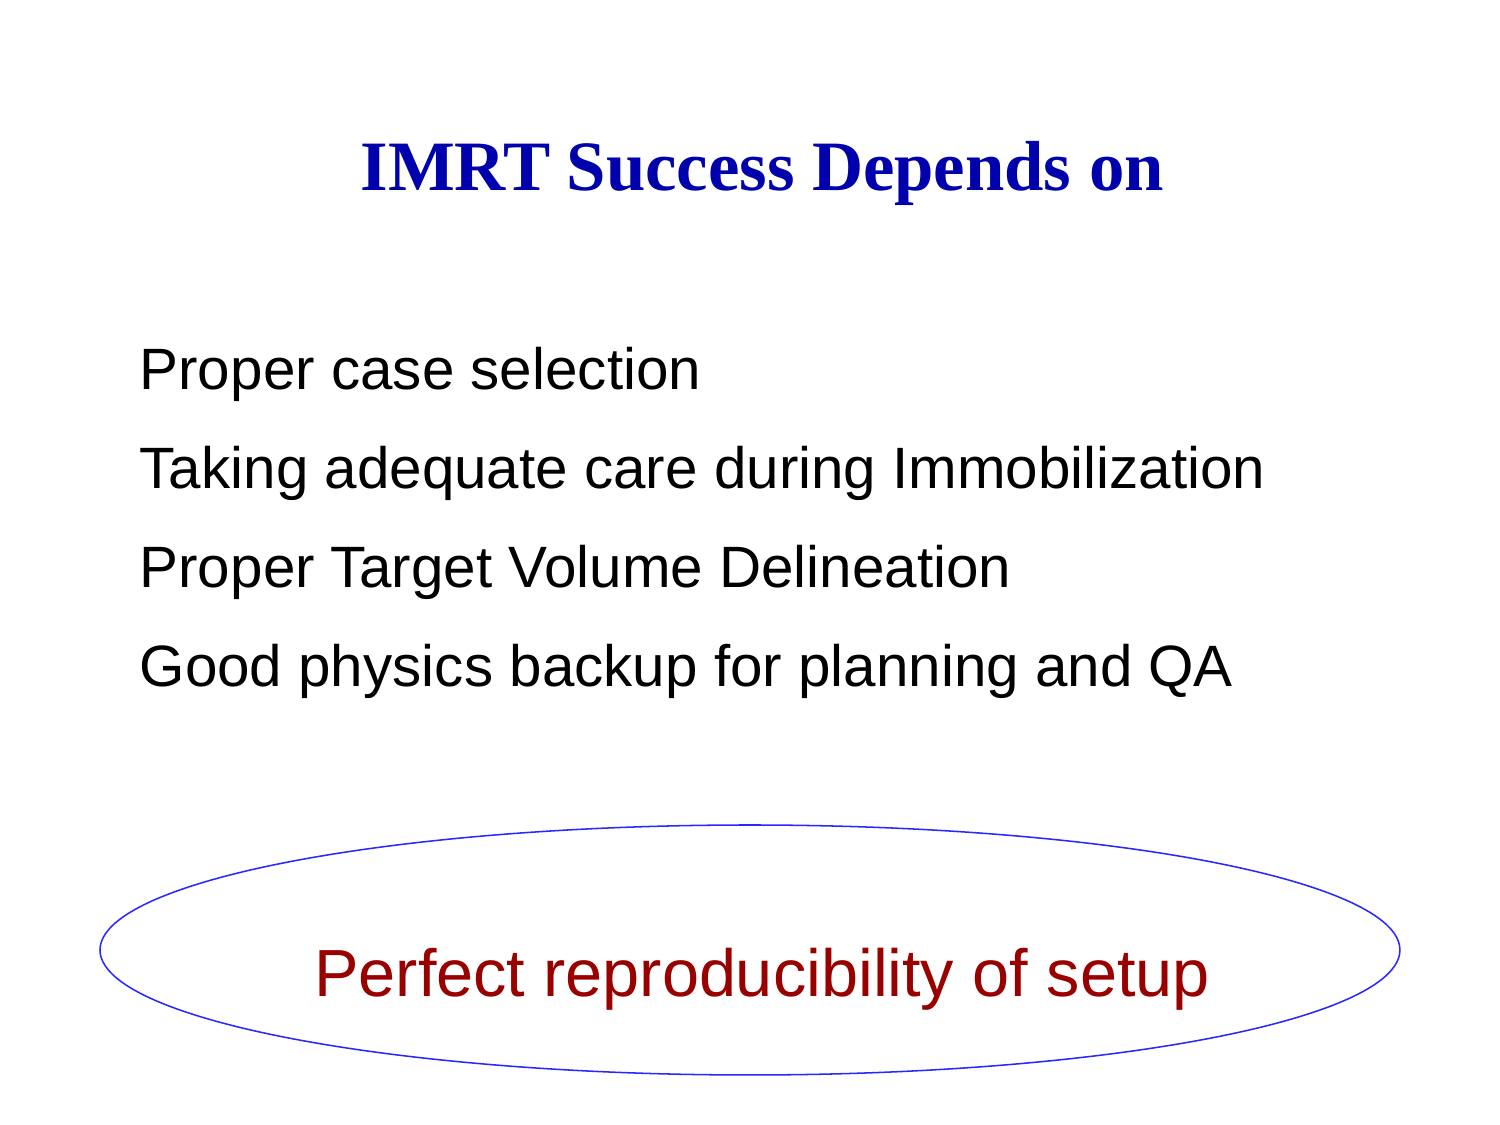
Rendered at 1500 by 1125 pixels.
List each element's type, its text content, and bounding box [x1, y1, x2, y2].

text_box [99, 825, 1400, 1075]
text_box Proper case selection Taking adequate care during Immobilization Proper Target Volume Delineation Good physics backup for planning and QA Perfect reproducibility of setup [1299, 957, 1400, 1018]
text_box Proper case selection Taking adequate care during Immobilization Proper Target Volume Delineation Good physics backup for planning and QA Perfect reproducibility of setup [124, 323, 1400, 943]
title IMRT Success Depends on [124, 111, 1401, 213]
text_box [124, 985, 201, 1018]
